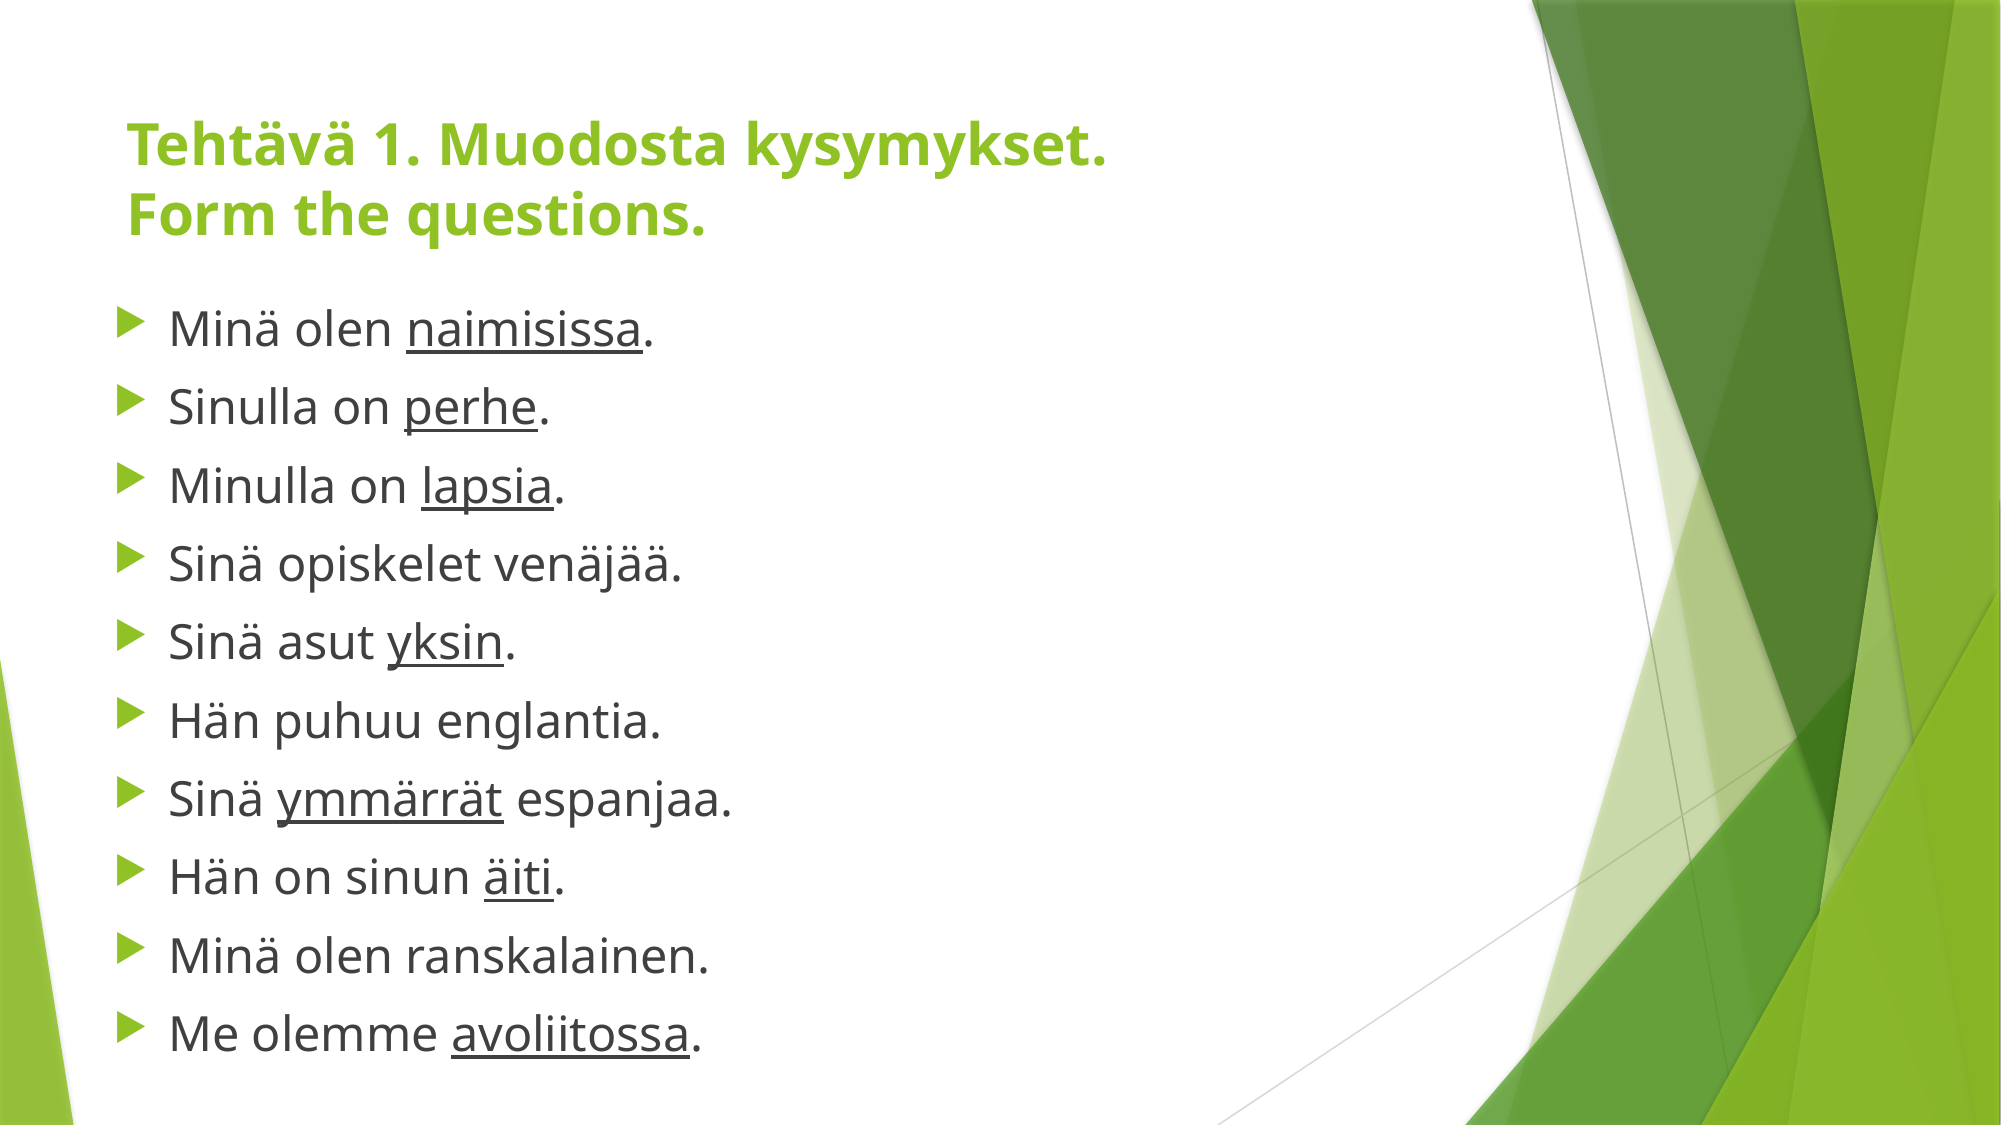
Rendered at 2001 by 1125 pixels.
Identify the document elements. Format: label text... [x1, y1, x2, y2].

list Minä olen naimisissa. Sinulla on perhe. Minulla on lapsia. Sinä opiskelet venäjää. Sinä asut yksin. Hän puhuu englantia. Sinä ymmärrät espanjaa. Hän on sinun äiti. Minä olen ranskalainen. Me olemme avoliitossa. [98, 290, 1889, 1077]
title Tehtävä 1. Muodosta kysymykset. Form the questions. [111, 99, 1614, 290]
